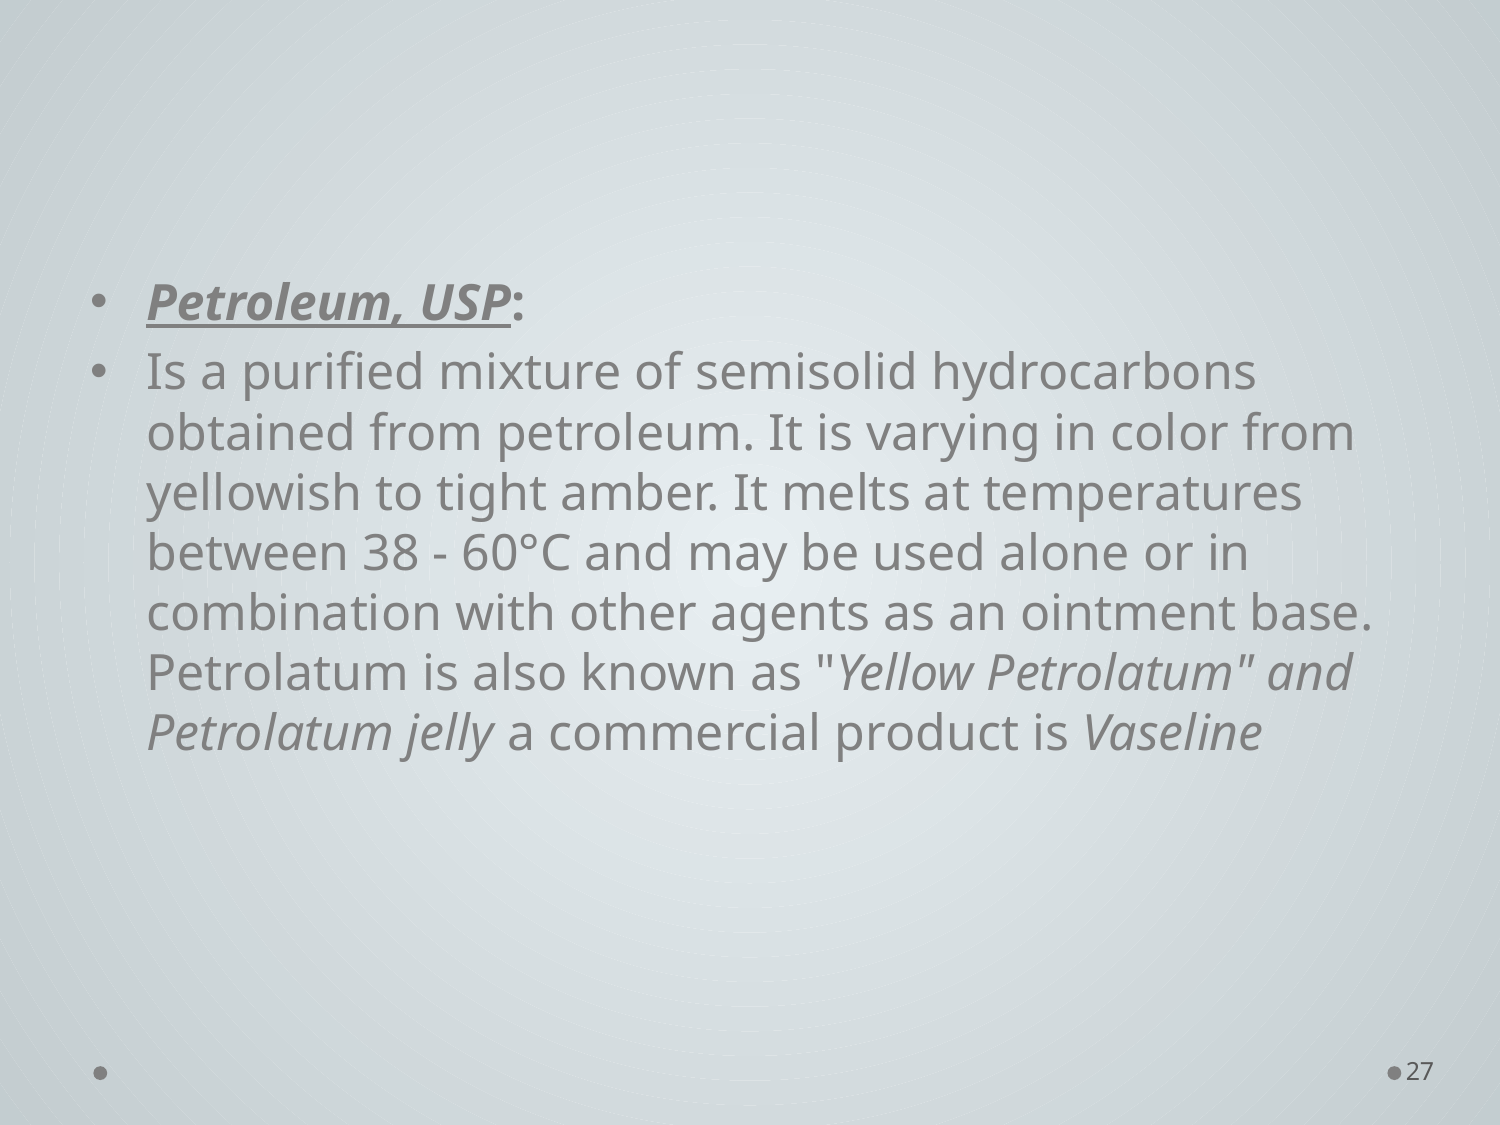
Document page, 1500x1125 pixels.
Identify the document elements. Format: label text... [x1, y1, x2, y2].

slide_number 27 [1401, 1042, 1494, 1103]
list Petroleum, USP: Is a purified mixture of semisolid hydrocarbons obtained from petroleum. It is varying in color from yellowish to tight amber. It melts at temperatures between 38 - 60°C and may be used alone or in combination with other agents as an ointment base. Petrolatum is also known as "Yellow Petrolatum" and Petrolatum jelly a commercial product is Vaseline [75, 262, 1425, 1005]
